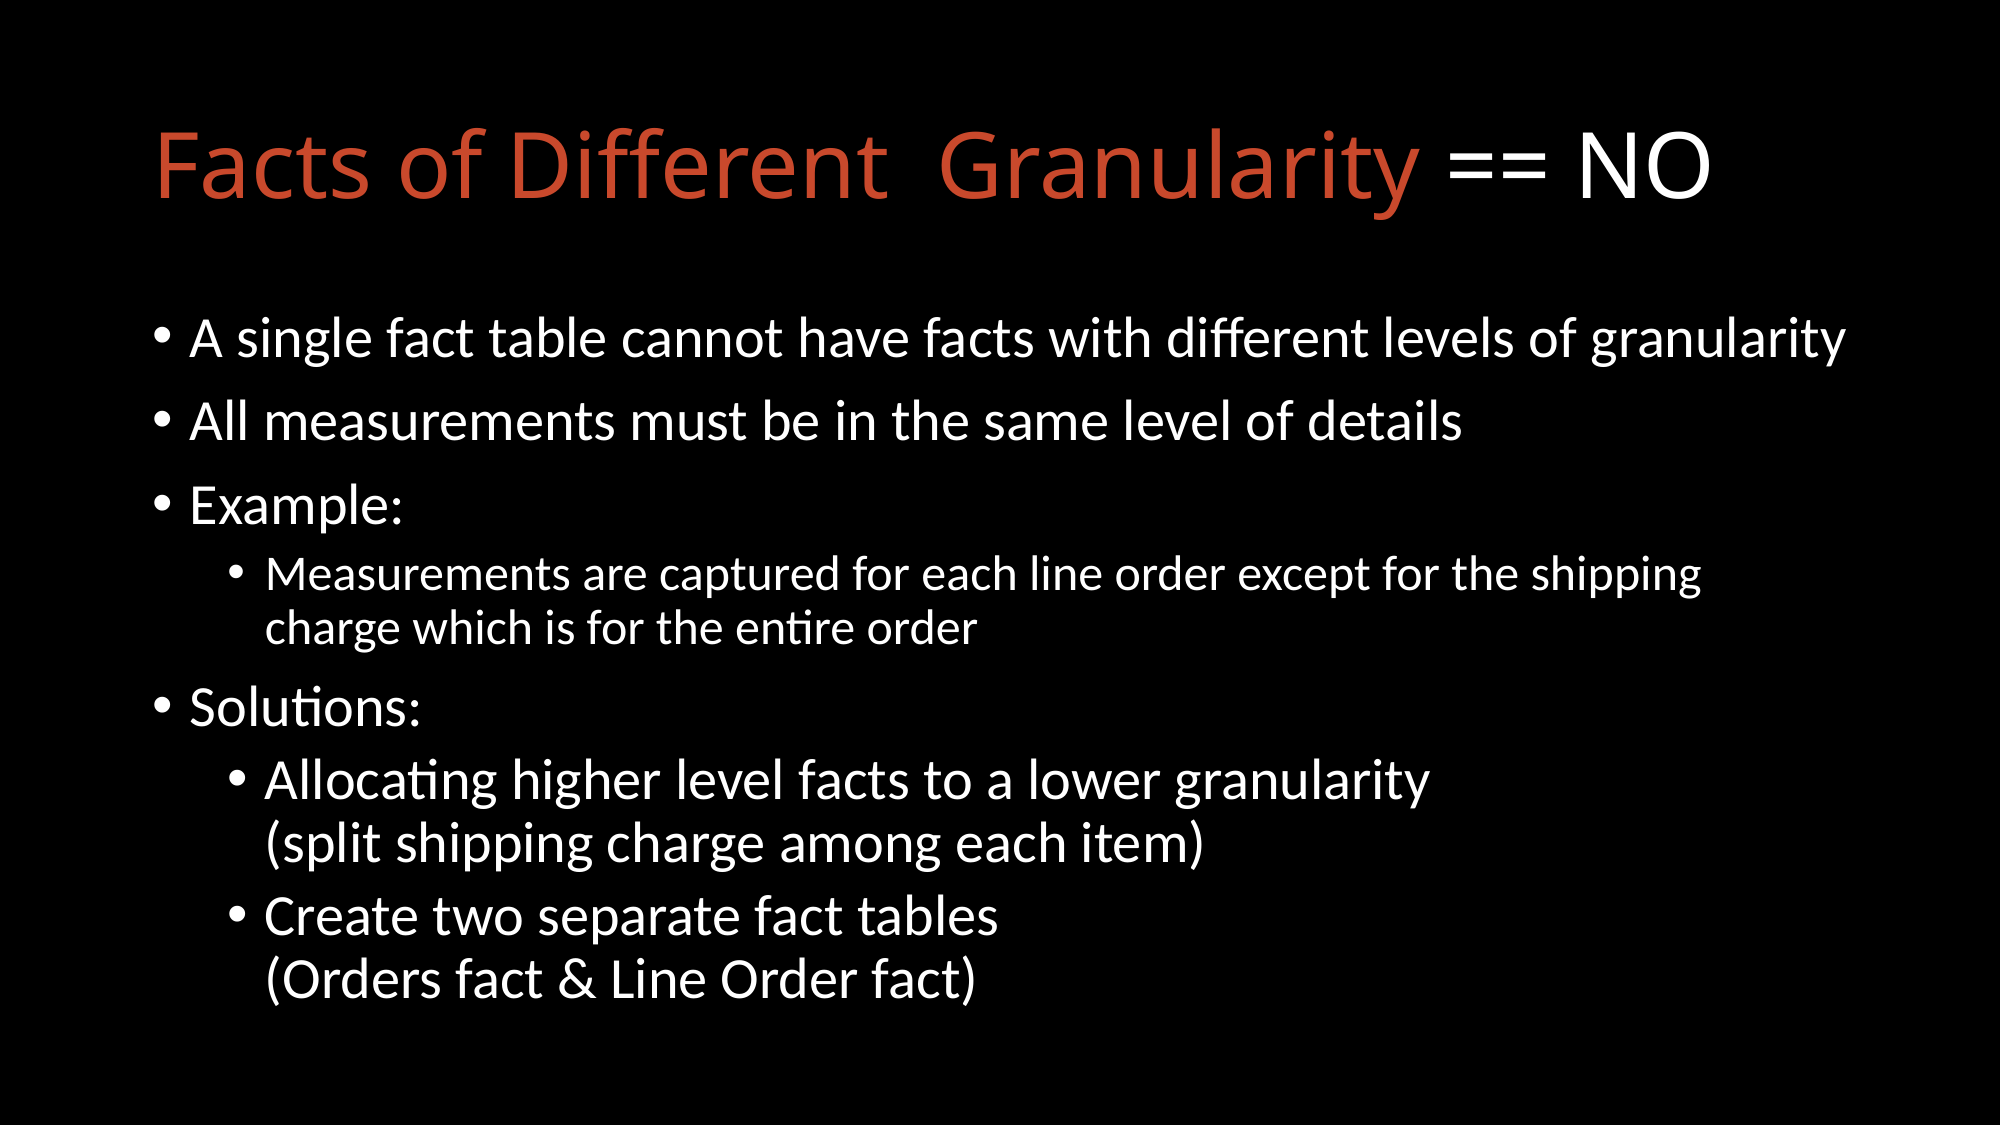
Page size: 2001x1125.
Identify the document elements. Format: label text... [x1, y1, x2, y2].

title Facts of Different Granularity == NO [137, 59, 1863, 278]
list A single fact table cannot have facts with different levels of granularity All measurements must be in the same level of details Example: Measurements are captured for each line order except for the shipping charge which is for the entire order Solutions: Allocating higher level facts to a lower granularity (split shipping charge among each item) Create two separate fact tables (Orders fact & Line Order fact) [137, 299, 1863, 1050]
